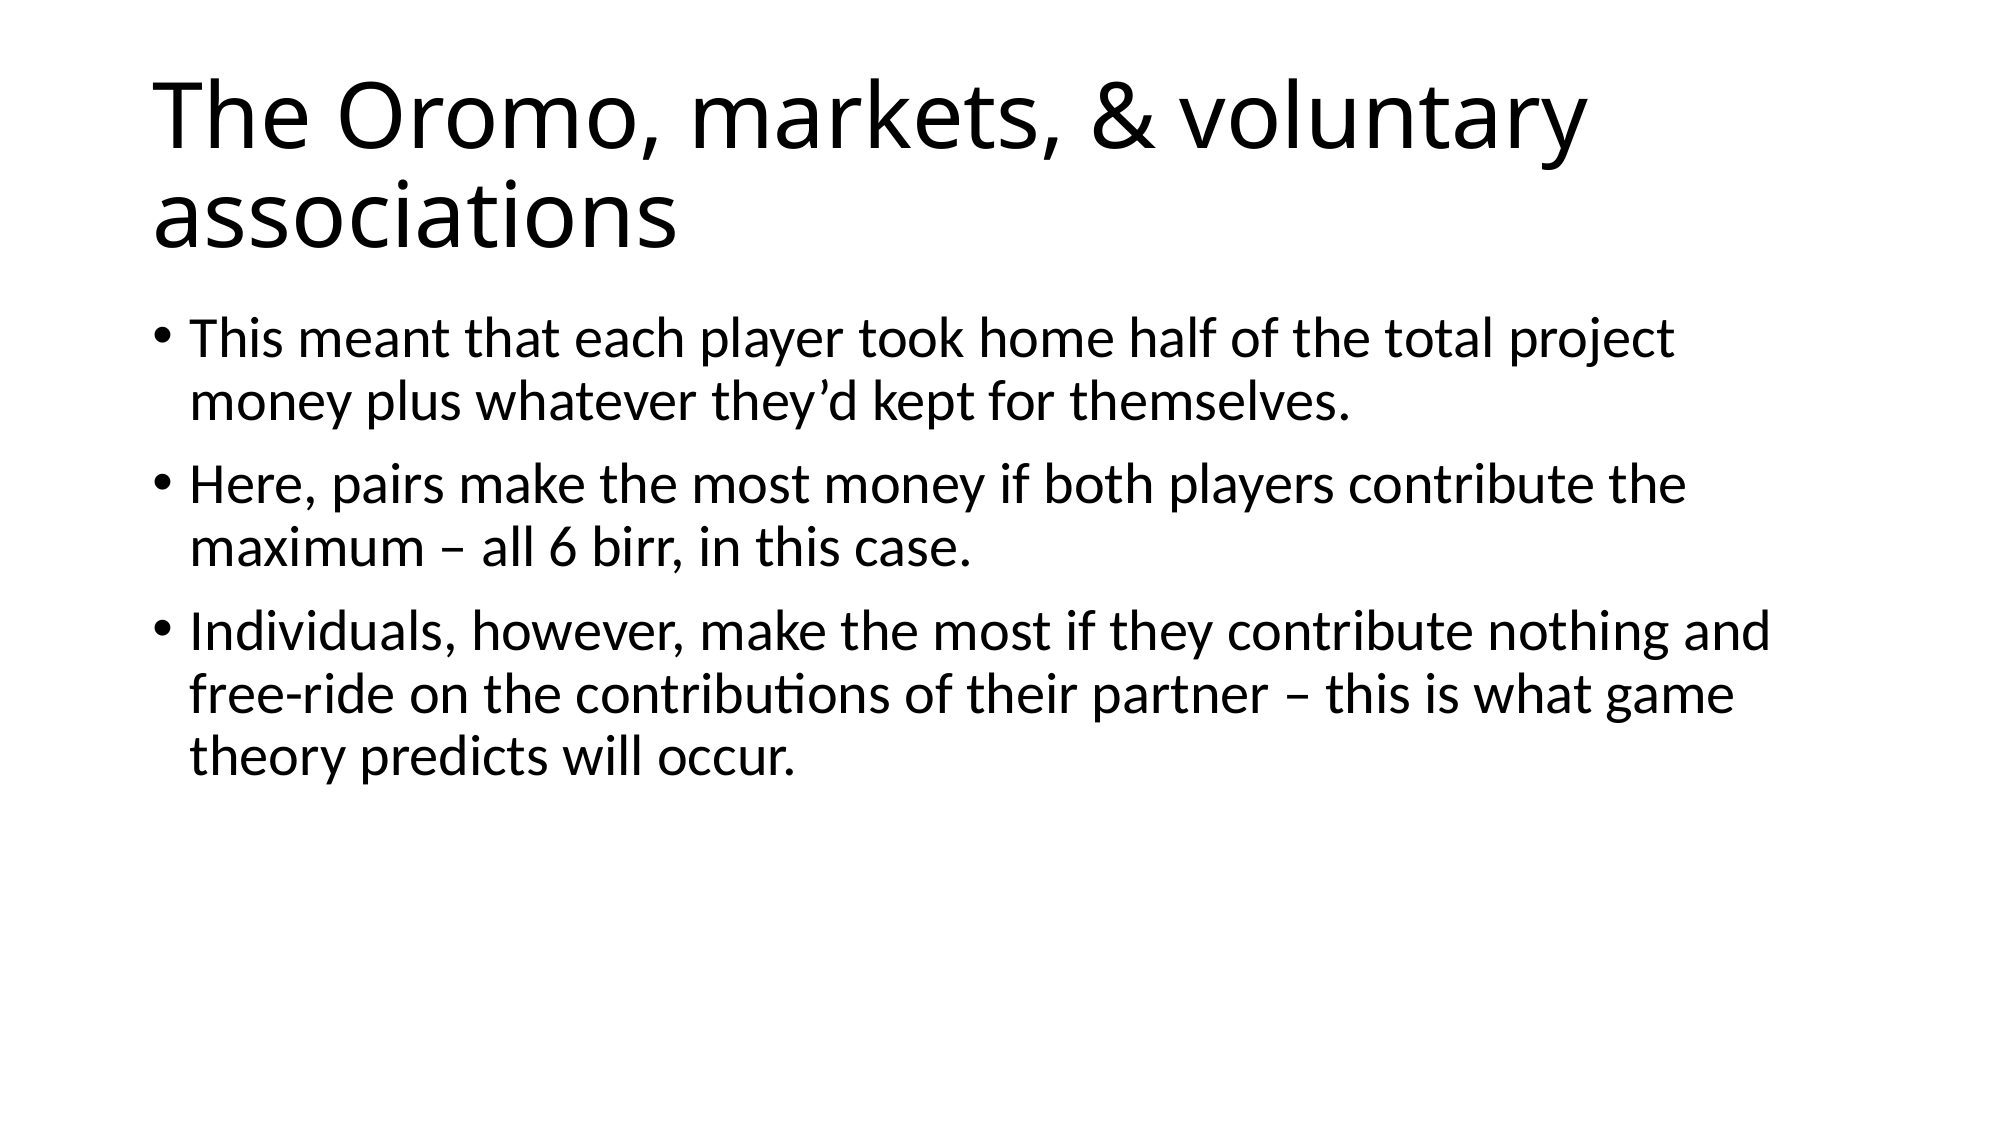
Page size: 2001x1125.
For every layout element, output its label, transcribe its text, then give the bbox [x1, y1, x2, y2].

list This meant that each player took home half of the total project money plus whatever they’d kept for themselves. Here, pairs make the most money if both players contribute the maximum – all 6 birr, in this case. Individuals, however, make the most if they contribute nothing and free-ride on the contributions of their partner – this is what game theory predicts will occur. [137, 299, 1863, 1014]
title The Oromo, markets, & voluntary associations [137, 59, 1863, 278]
